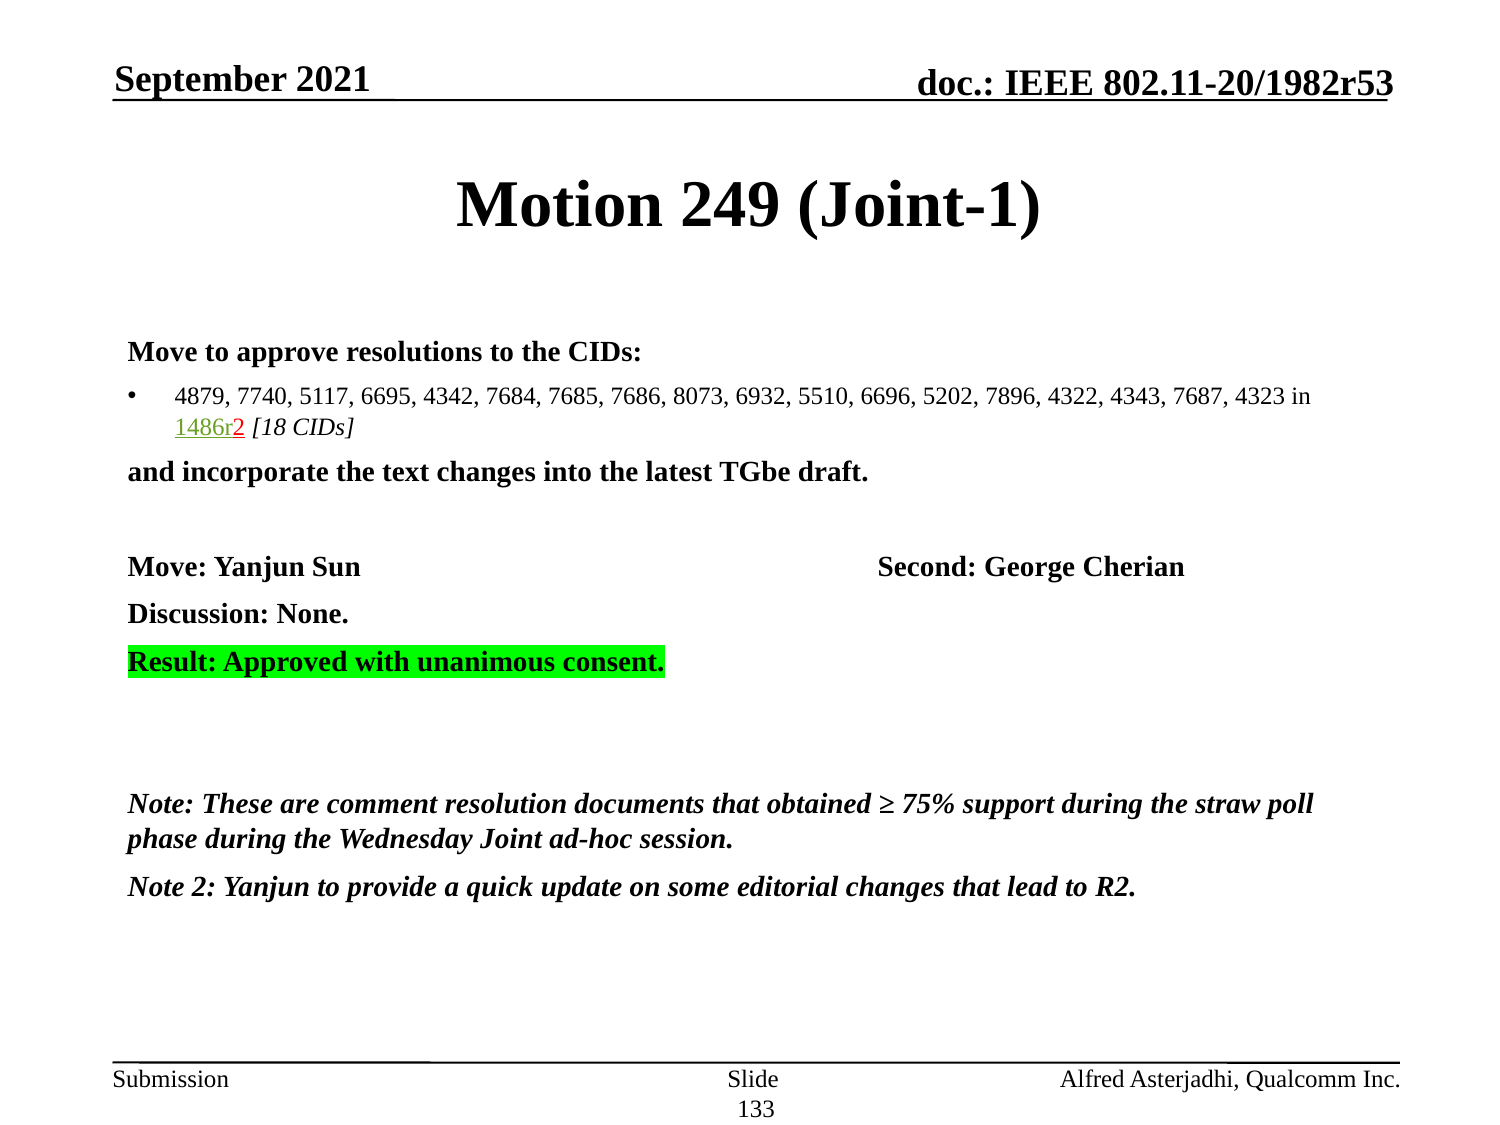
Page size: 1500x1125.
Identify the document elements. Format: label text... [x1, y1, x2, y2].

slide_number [114, 54, 423, 100]
title Motion 249 (Joint-1) [112, 112, 1388, 288]
slide_number Slide 133 [712, 1061, 800, 1123]
list Move to approve resolutions to the CIDs: 4879, 7740, 5117, 6695, 4342, 7684, 7685, 7686, 8073, 6932, 5510, 6696, 5202, 7896, 4322, 4343, 7687, 4323 in 1486r2 [18 CIDs] and incorporate the text changes into the latest TGbe draft. Move: Yanjun Sun Second: George Cherian Discussion: None. Result: Approved with unanimous consent. Note: These are comment resolution documents that obtained ≥ 75% support during the straw poll phase during the Wednesday Joint ad-hoc session. Note 2: Yanjun to provide a quick update on some editorial changes that lead to R2. [112, 324, 1388, 1063]
footer Alfred Asterjadhi, Qualcomm Inc. [878, 1061, 1402, 1093]
